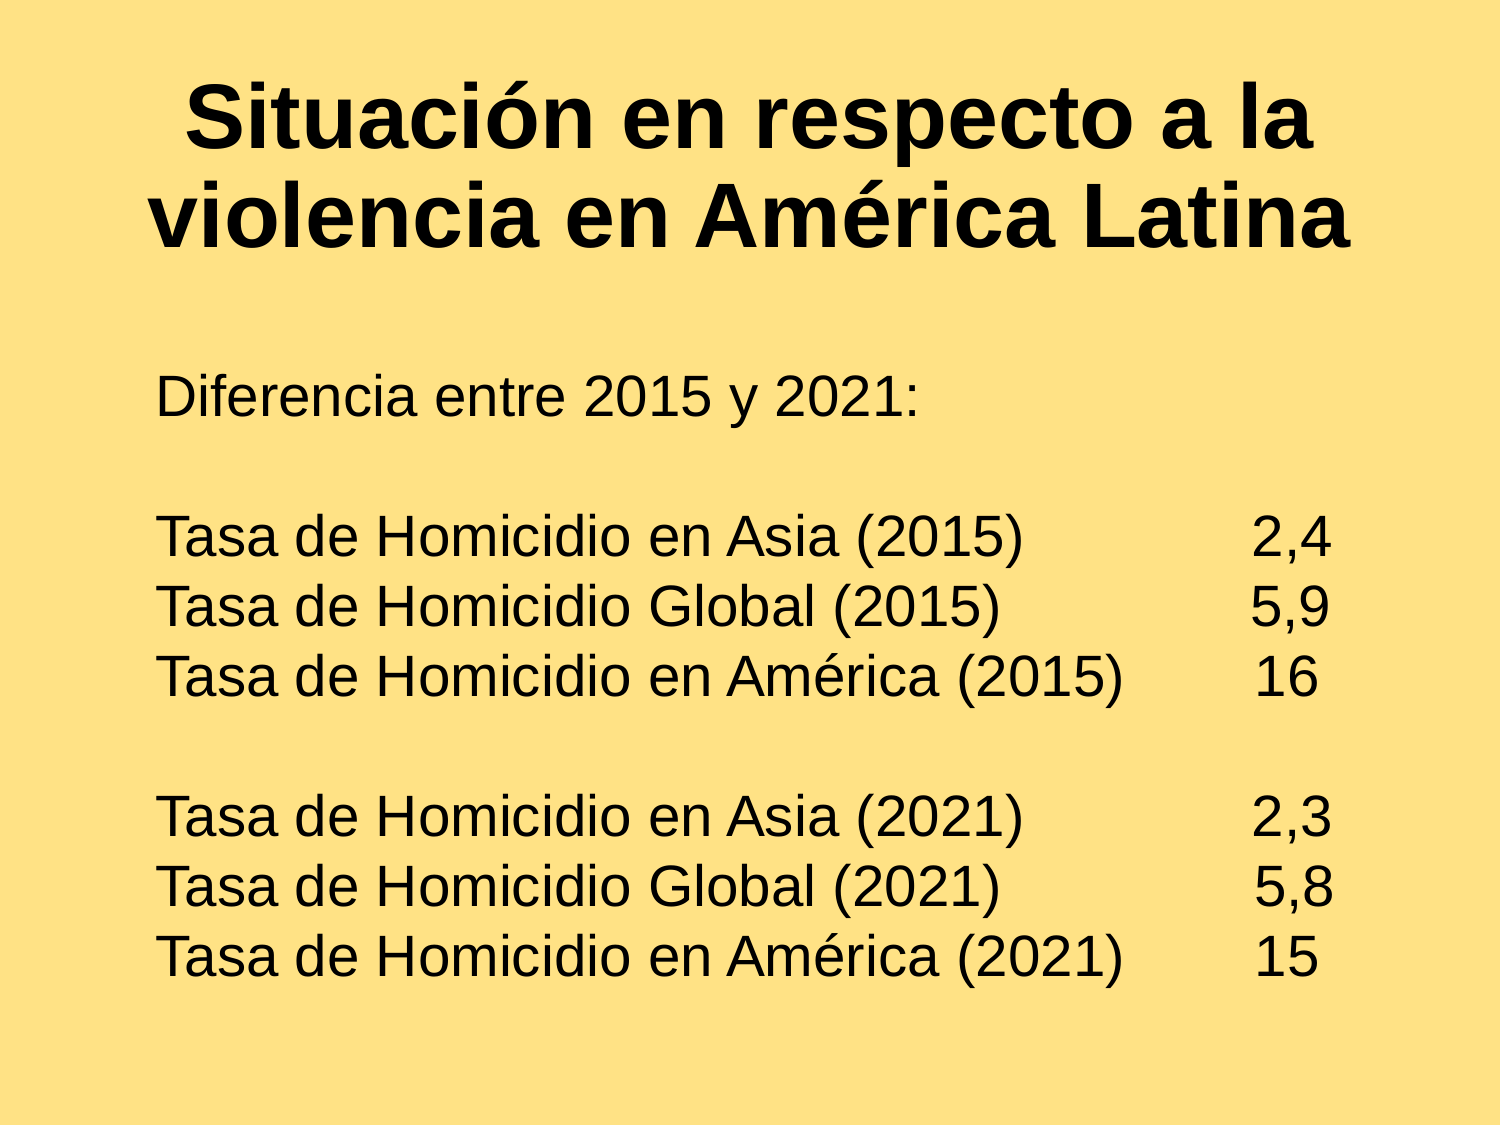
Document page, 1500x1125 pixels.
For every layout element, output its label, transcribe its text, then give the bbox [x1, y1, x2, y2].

title Situación en respecto a la violencia en América Latina [103, 59, 1397, 278]
text_box Diferencia entre 2015 y 2021: Tasa de Homicidio en Asia (2015) 2,4 Tasa de Homicidio Global (2015) 5,9 Tasa de Homicidio en América (2015) 16 Tasa de Homicidio en Asia (2021) 2,3 Tasa de Homicidio Global (2021) 5,8 Tasa de Homicidio en América (2021) 15 [140, 350, 1362, 1066]
